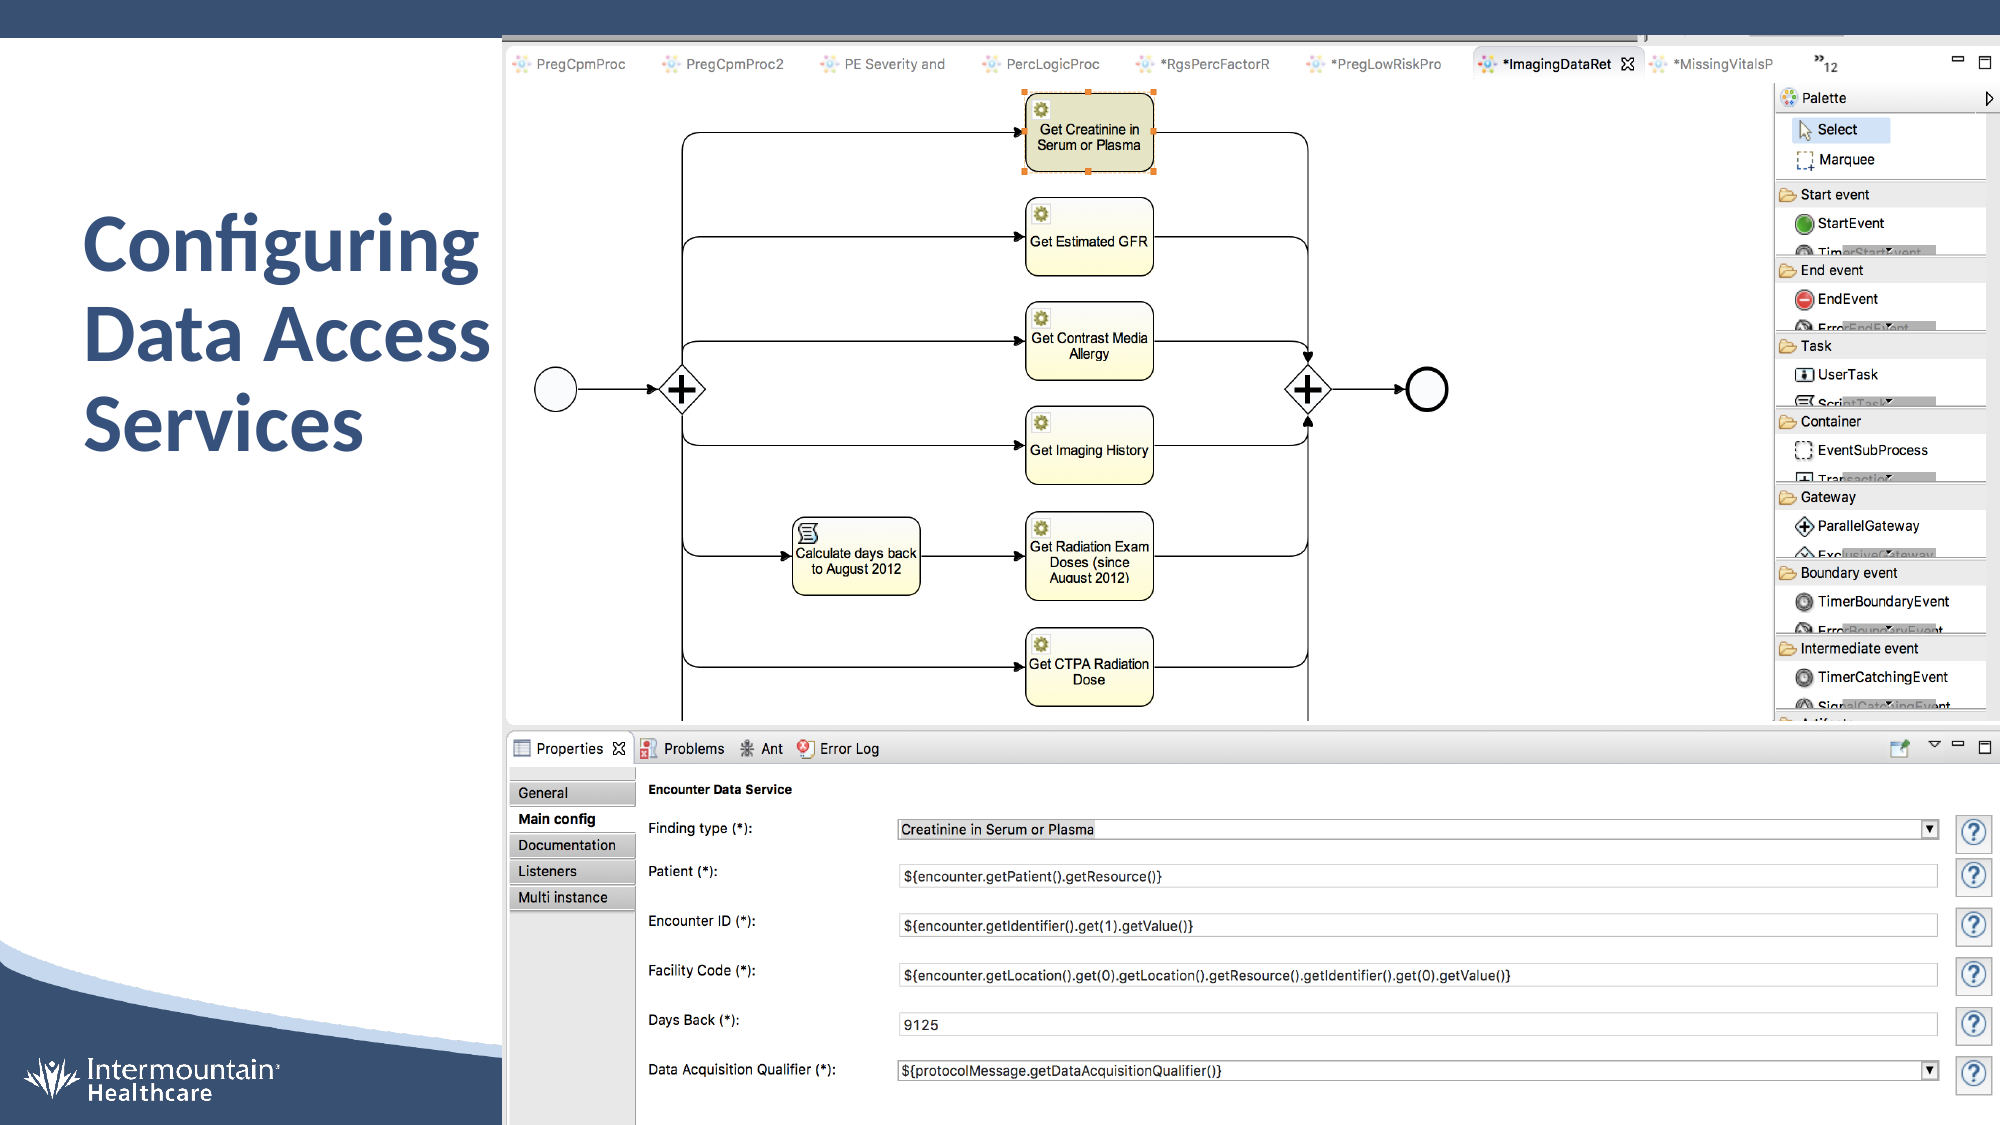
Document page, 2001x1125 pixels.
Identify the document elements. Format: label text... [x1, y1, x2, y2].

title Configuring Data Access Services [68, 187, 502, 477]
picture [0, 0, 2000, 1125]
